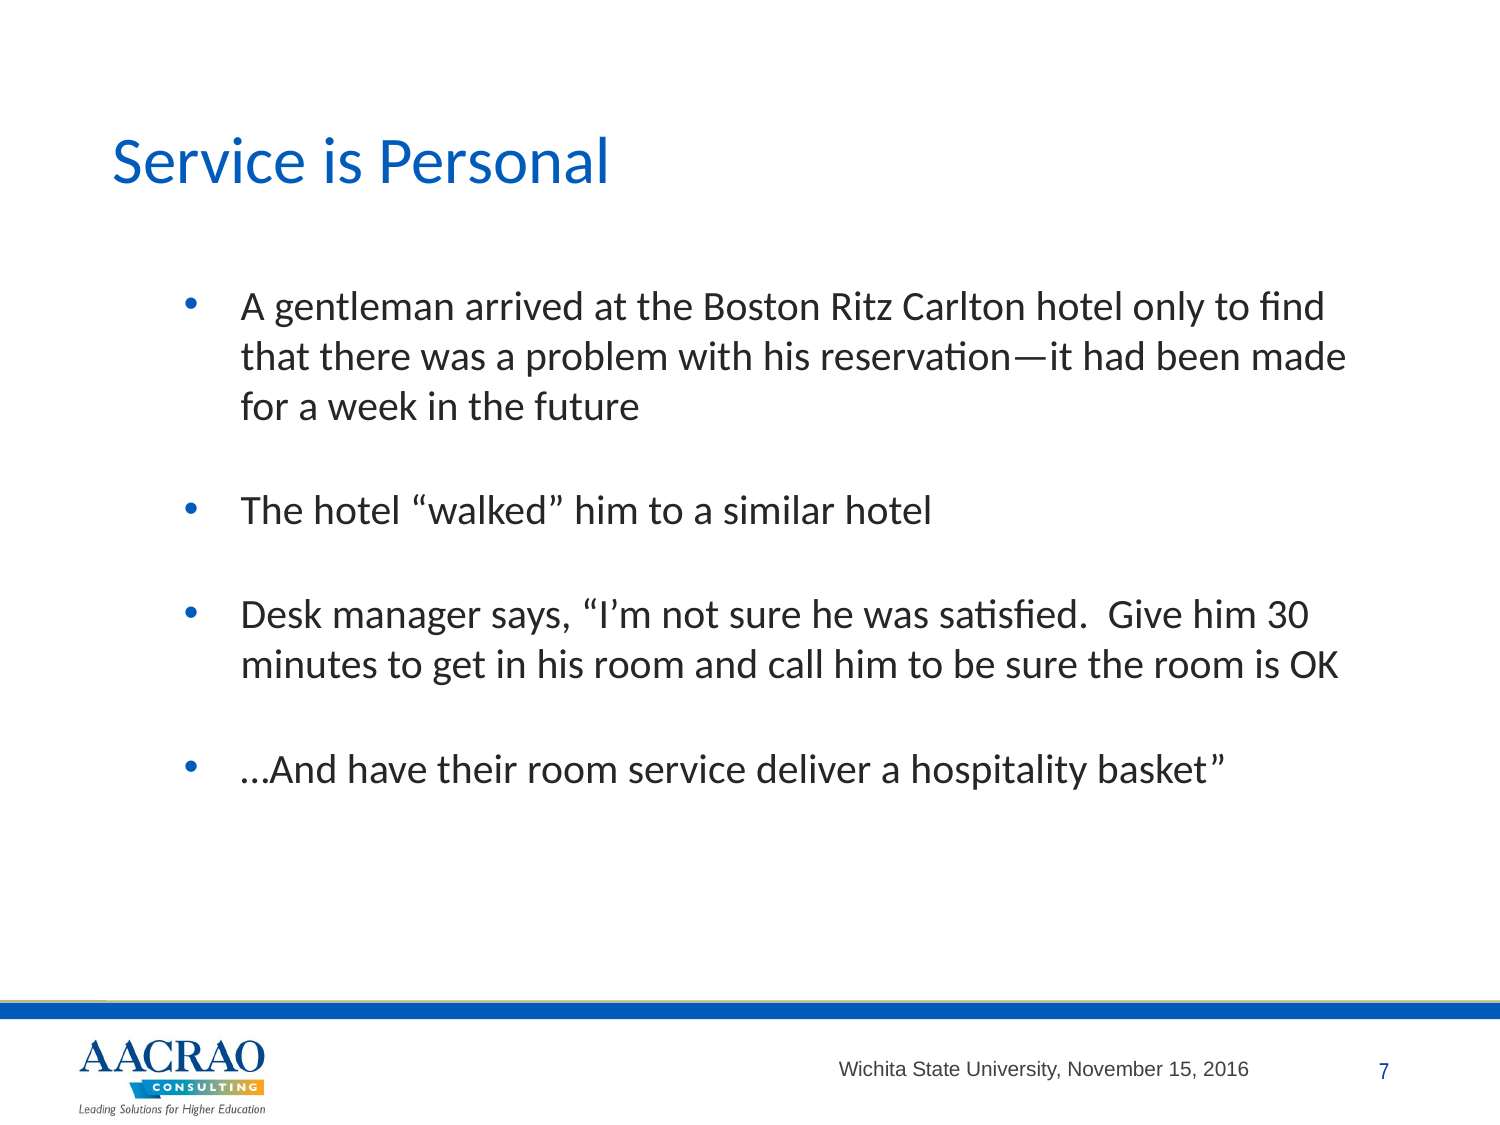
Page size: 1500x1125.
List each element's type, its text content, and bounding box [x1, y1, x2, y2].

title Service is Personal [112, 116, 1388, 201]
picture [67, 1030, 270, 1120]
list A gentleman arrived at the Boston Ritz Carlton hotel only to find that there was a problem with his reservation—it had been made for a week in the future The hotel “walked” him to a similar hotel Desk manager says, “I’m not sure he was satisfied. Give him 30 minutes to get in his room and call him to be sure the room is OK …And have their room service deliver a hospitality basket” [168, 271, 1388, 982]
